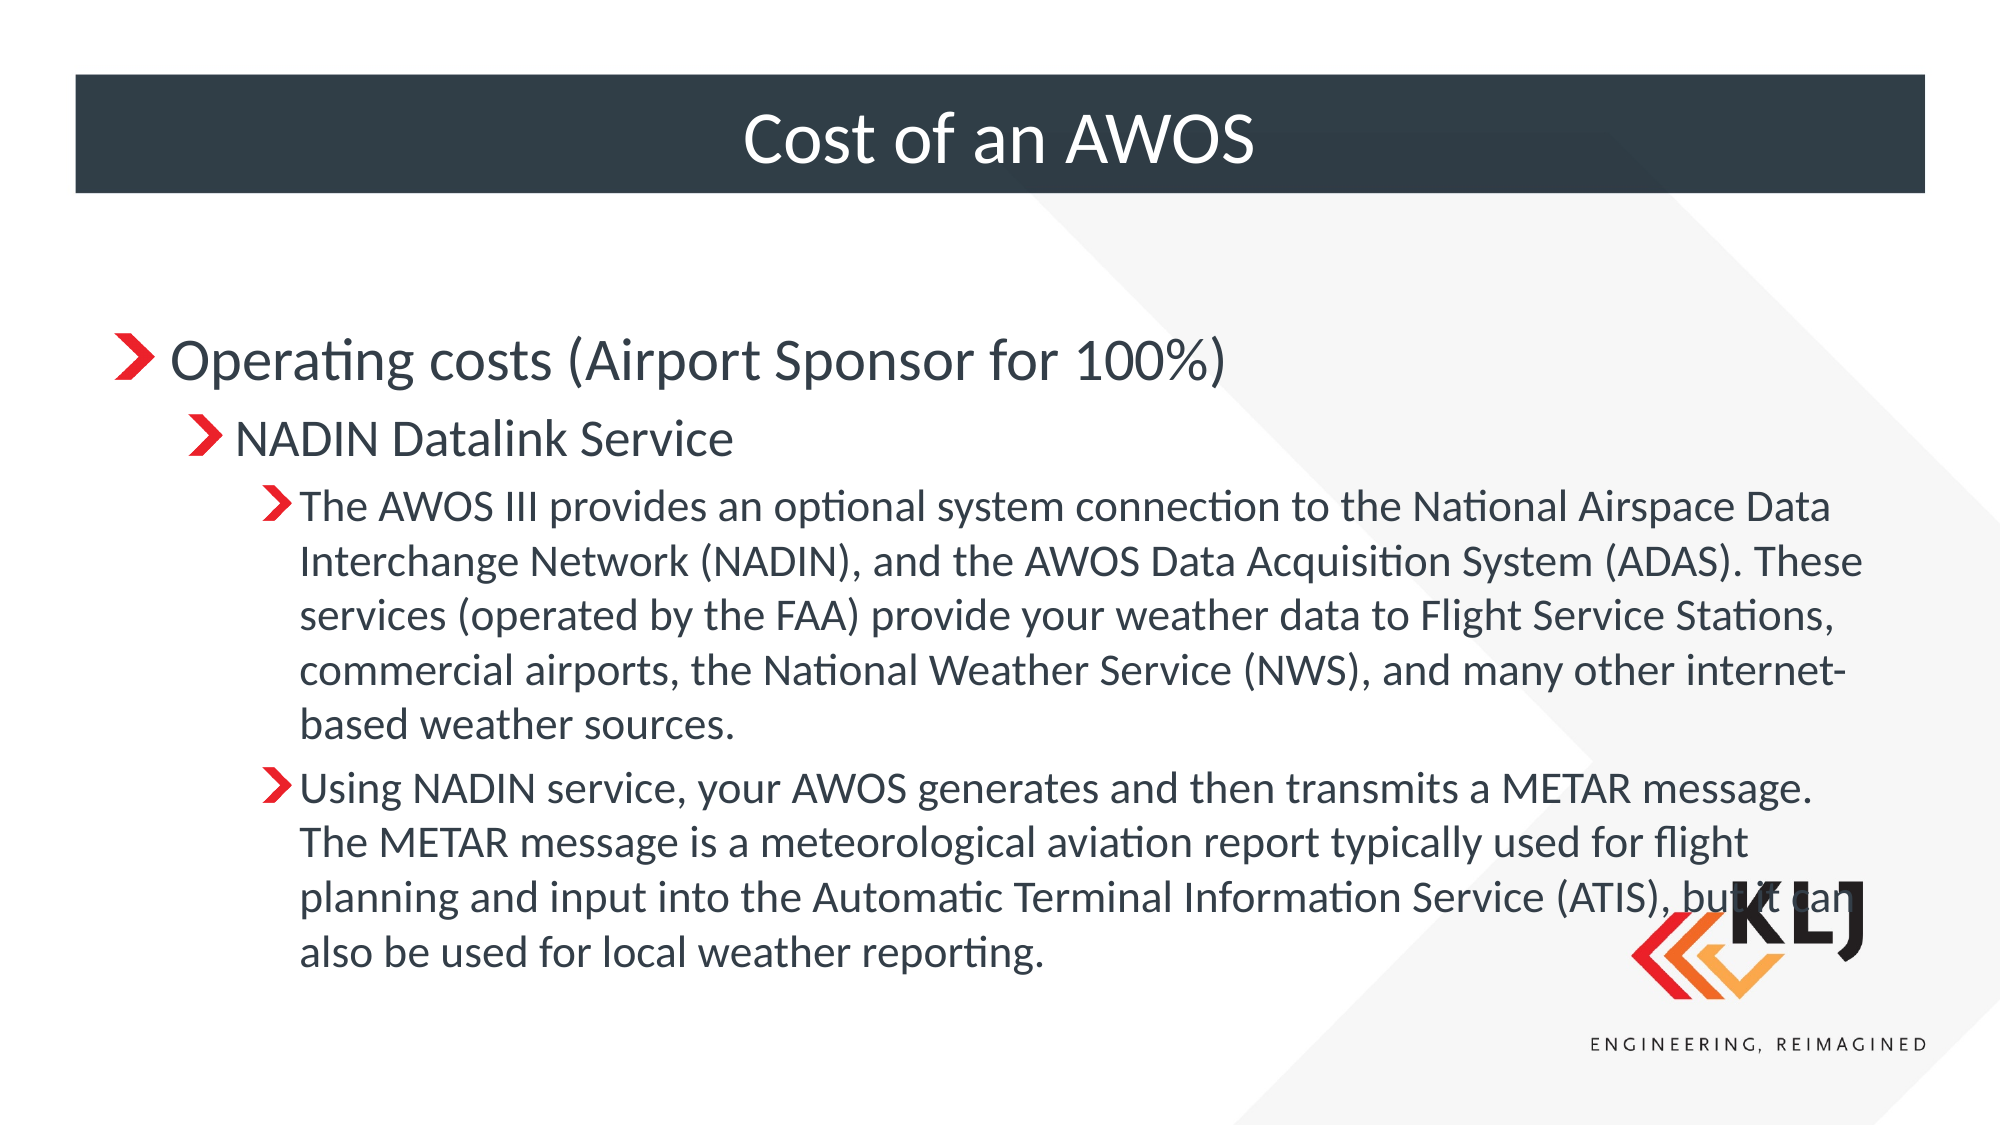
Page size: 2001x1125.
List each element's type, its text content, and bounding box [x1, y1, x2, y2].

title Cost of an AWOS [99, 42, 1900, 225]
picture [0, 0, 2000, 1125]
list Operating costs (Airport Sponsor for 100%) NADIN Datalink Service The AWOS III provides an optional system connection to the National Airspace Data Interchange Network (NADIN), and the AWOS Data Acquisition System (ADAS). These services (operated by the FAA) provide your weather data to Flight Service Stations, commercial airports, the National Weather Service (NWS), and many other internet-based weather sources. Using NADIN service, your AWOS generates and then transmits a METAR message. The METAR message is a meteorological aviation report typically used for flight planning and input into the Automatic Terminal Information Service (ATIS), but it can also be used for local weather reporting. [99, 312, 1900, 988]
